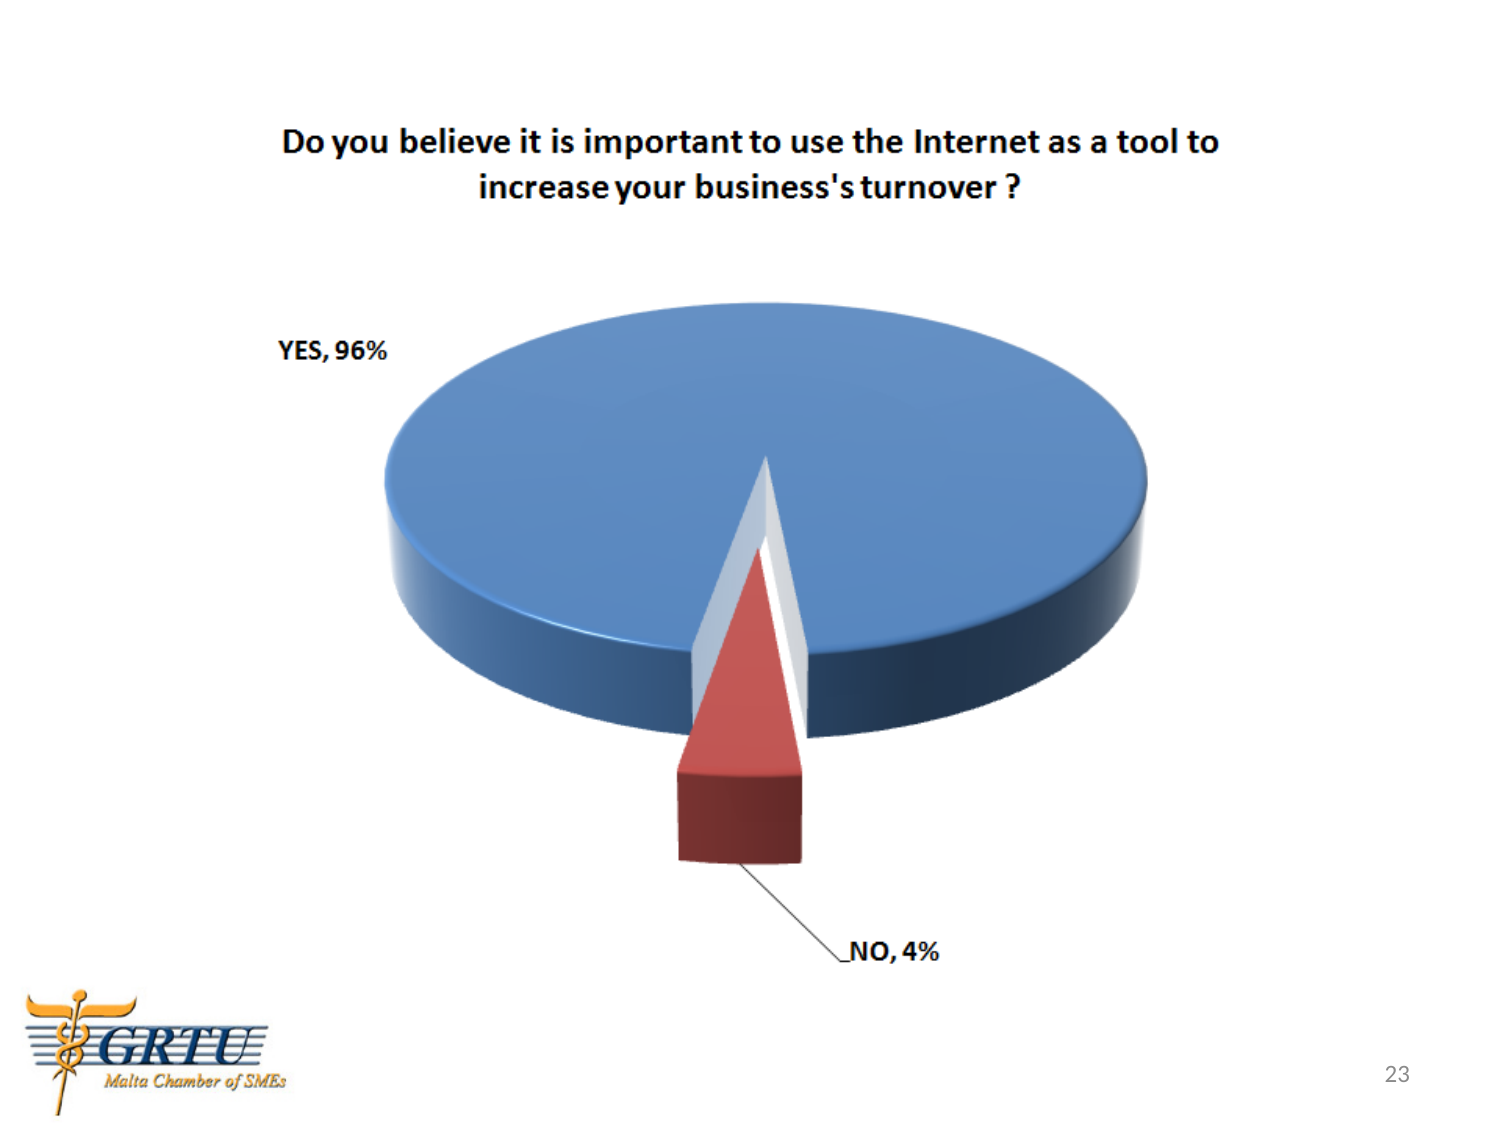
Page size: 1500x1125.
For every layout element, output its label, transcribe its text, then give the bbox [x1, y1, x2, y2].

slide_number 23 [1074, 1042, 1425, 1103]
picture [0, 100, 1406, 1125]
